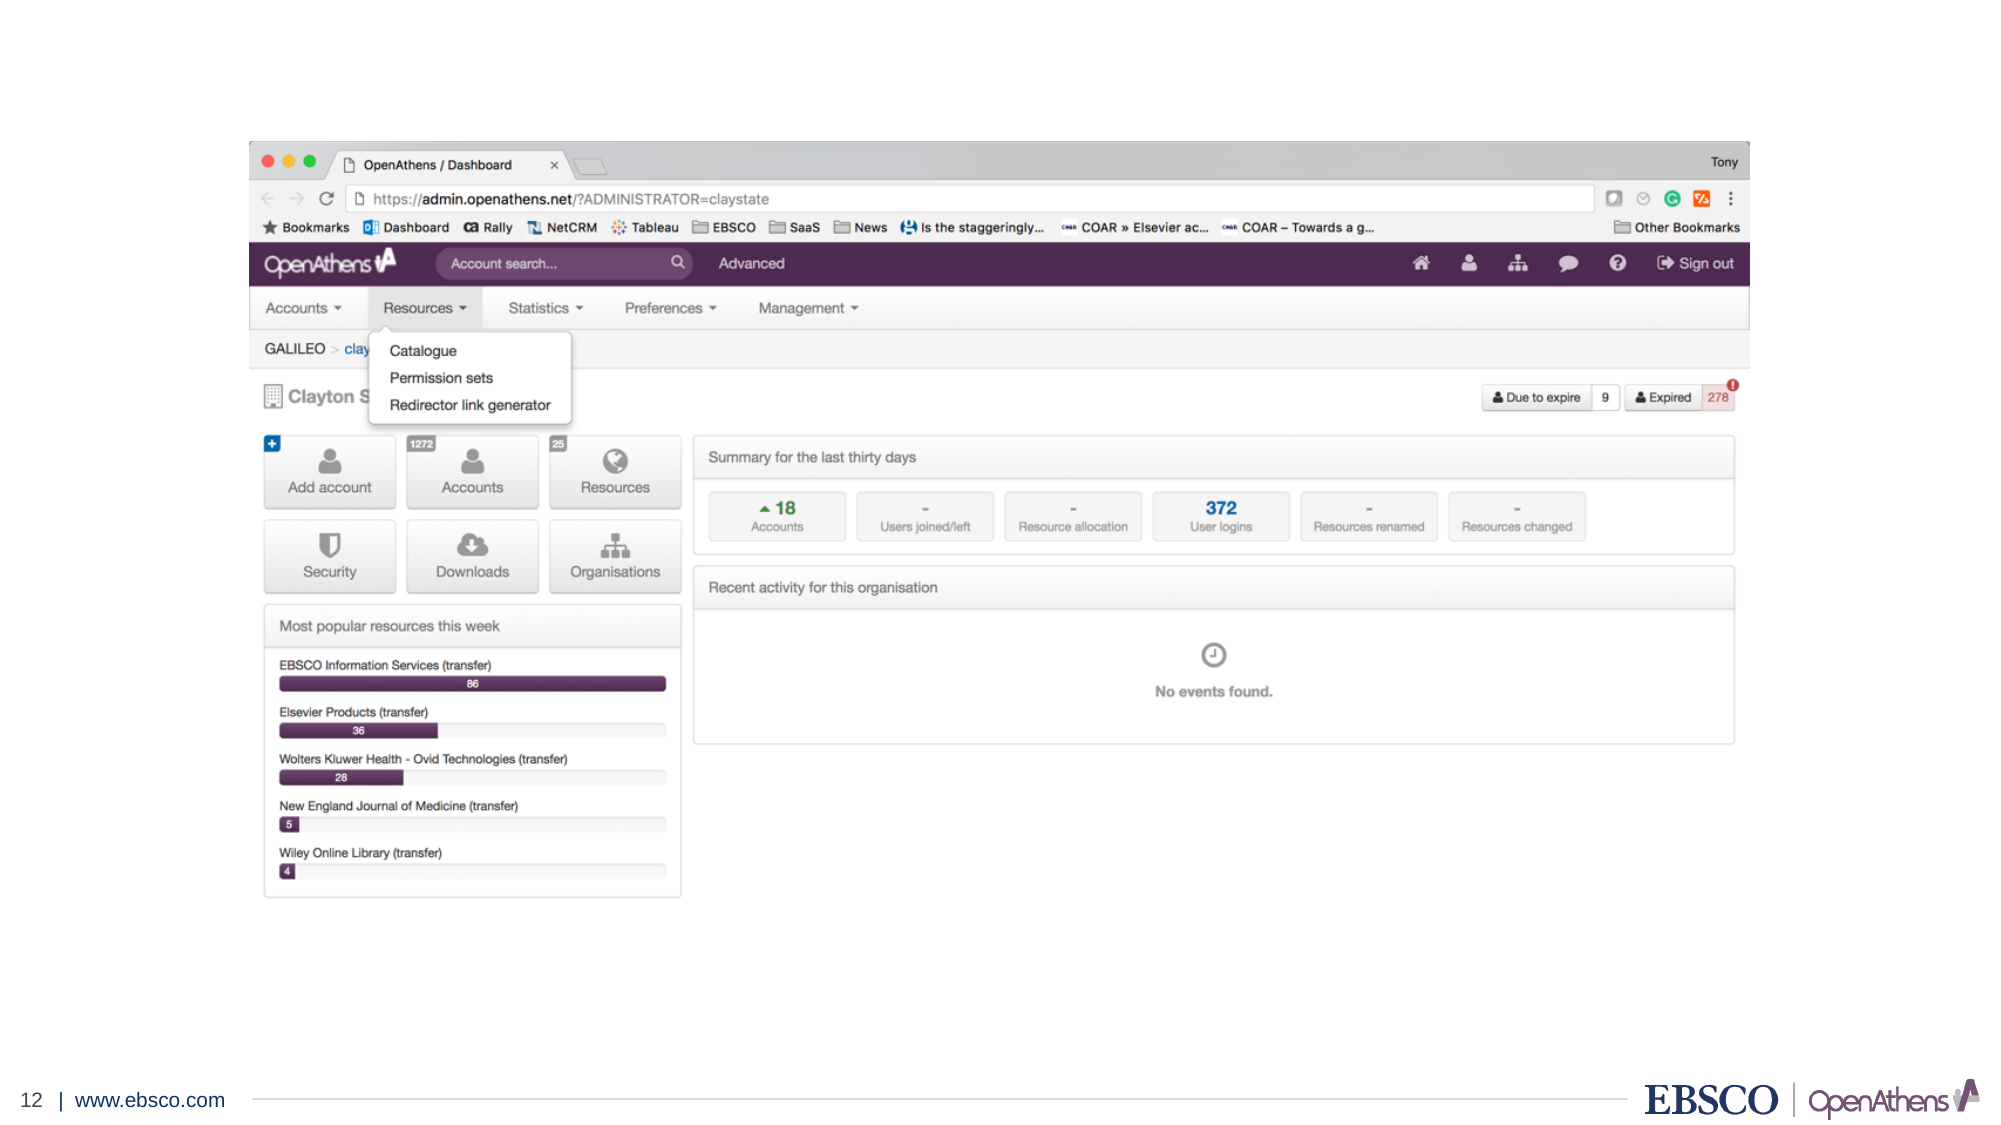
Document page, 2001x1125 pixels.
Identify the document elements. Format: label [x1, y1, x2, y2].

picture [1645, 1079, 1980, 1120]
picture [249, 140, 1750, 916]
